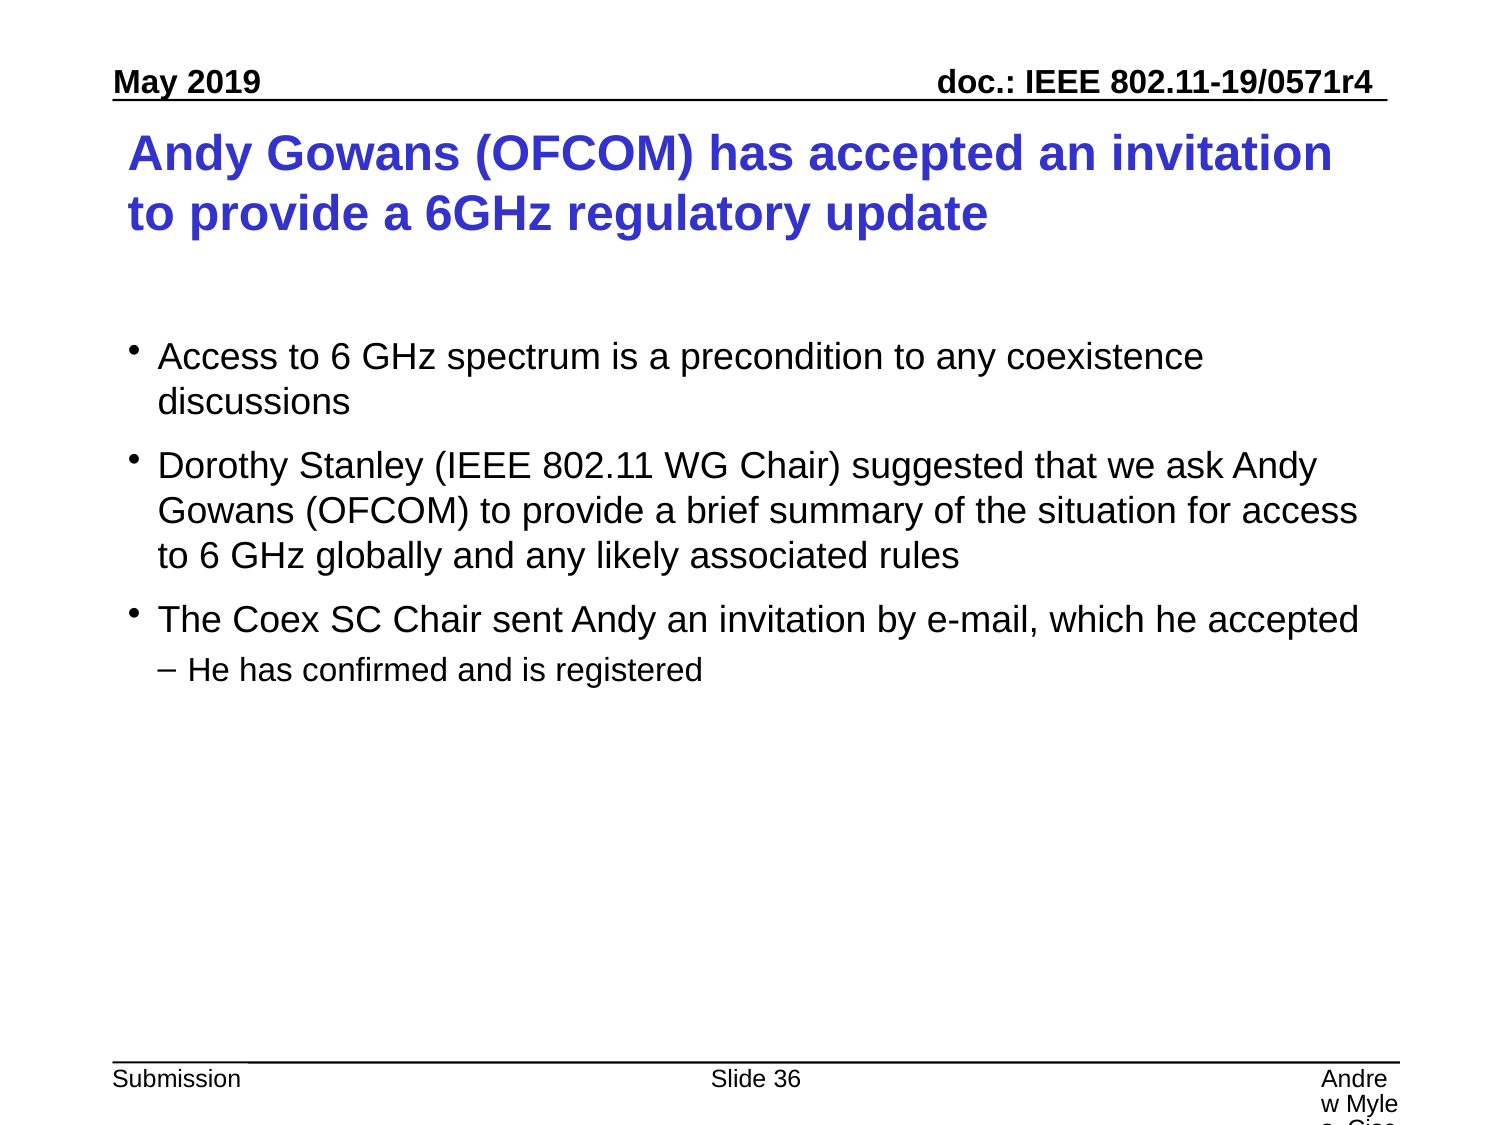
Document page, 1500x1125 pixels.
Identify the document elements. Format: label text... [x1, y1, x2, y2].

list Access to 6 GHz spectrum is a precondition to any coexistence discussions Dorothy Stanley (IEEE 802.11 WG Chair) suggested that we ask Andy Gowans (OFCOM) to provide a brief summary of the situation for access to 6 GHz globally and any likely associated rules The Coex SC Chair sent Andy an invitation by e-mail, which he accepted He has confirmed and is registered [112, 324, 1388, 1000]
title Andy Gowans (OFCOM) has accepted an invitation to provide a 6GHz regulatory update [112, 112, 1388, 288]
footer Andrew Myles, Cisco [1320, 1061, 1402, 1093]
slide_number Slide 36 [709, 1061, 803, 1093]
